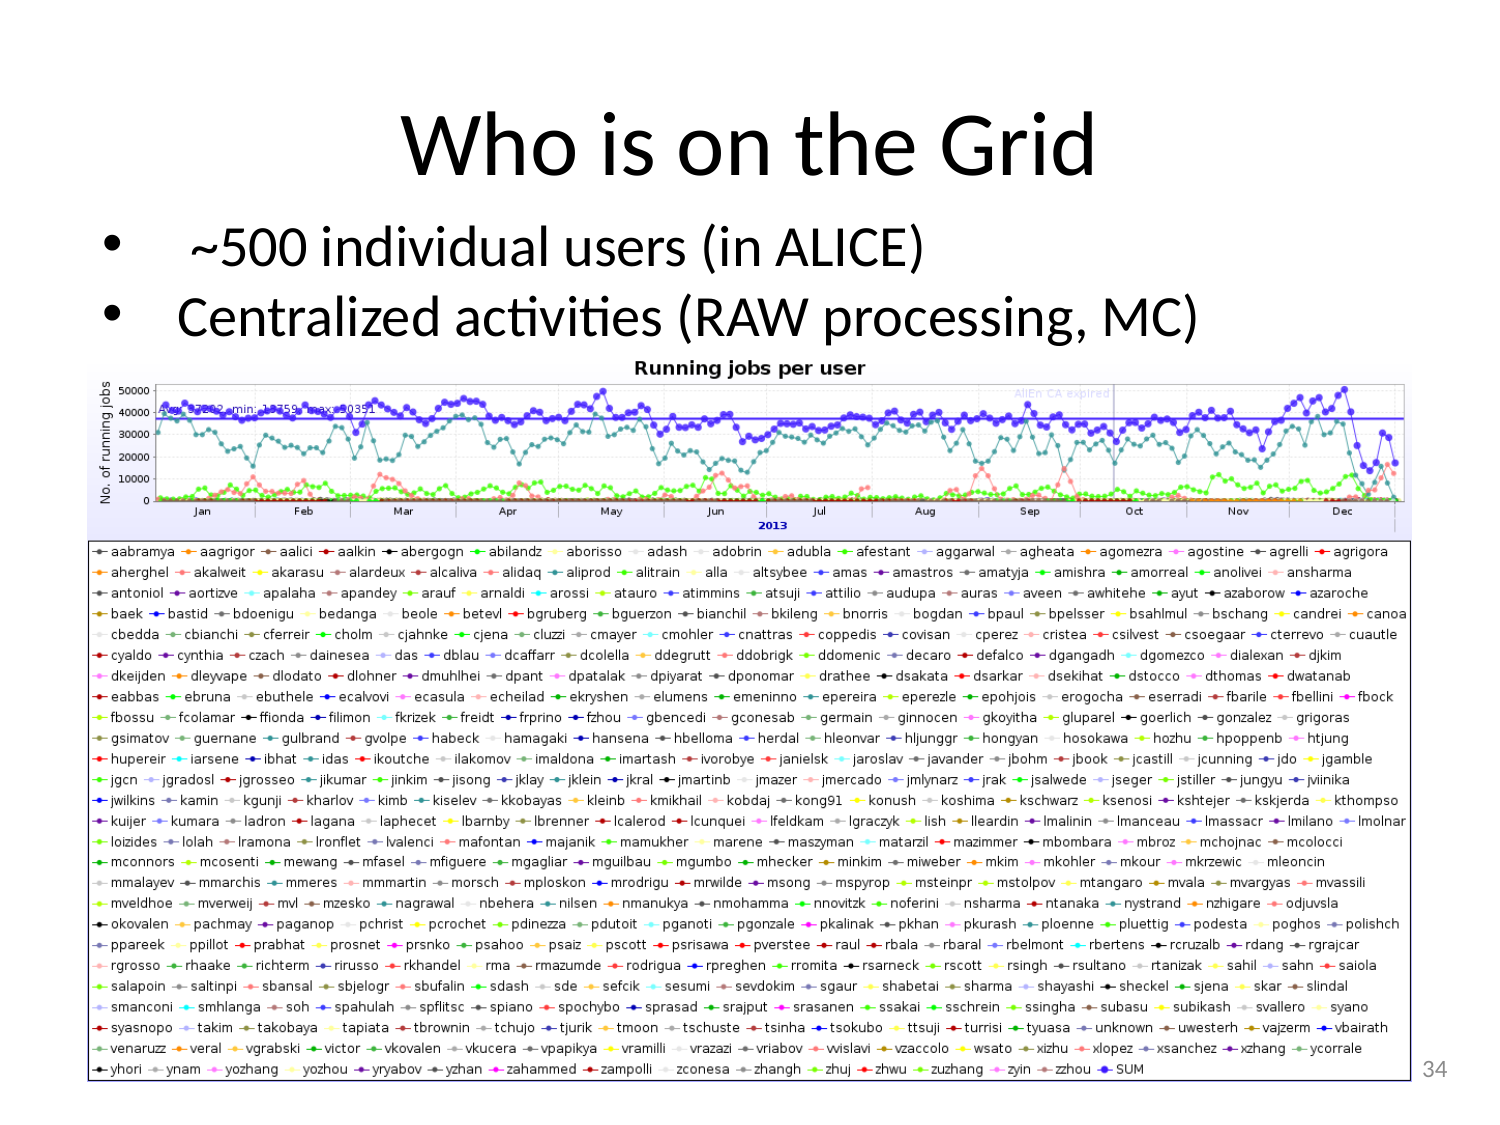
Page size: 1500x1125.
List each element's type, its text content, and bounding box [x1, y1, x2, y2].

title Who is on the Grid [75, 45, 1425, 233]
text_box ~500 individual users (in ALICE) Centralized activities (RAW processing, MC) [87, 200, 1388, 356]
picture [87, 356, 1413, 1082]
slide_number 34 [1112, 1037, 1463, 1098]
